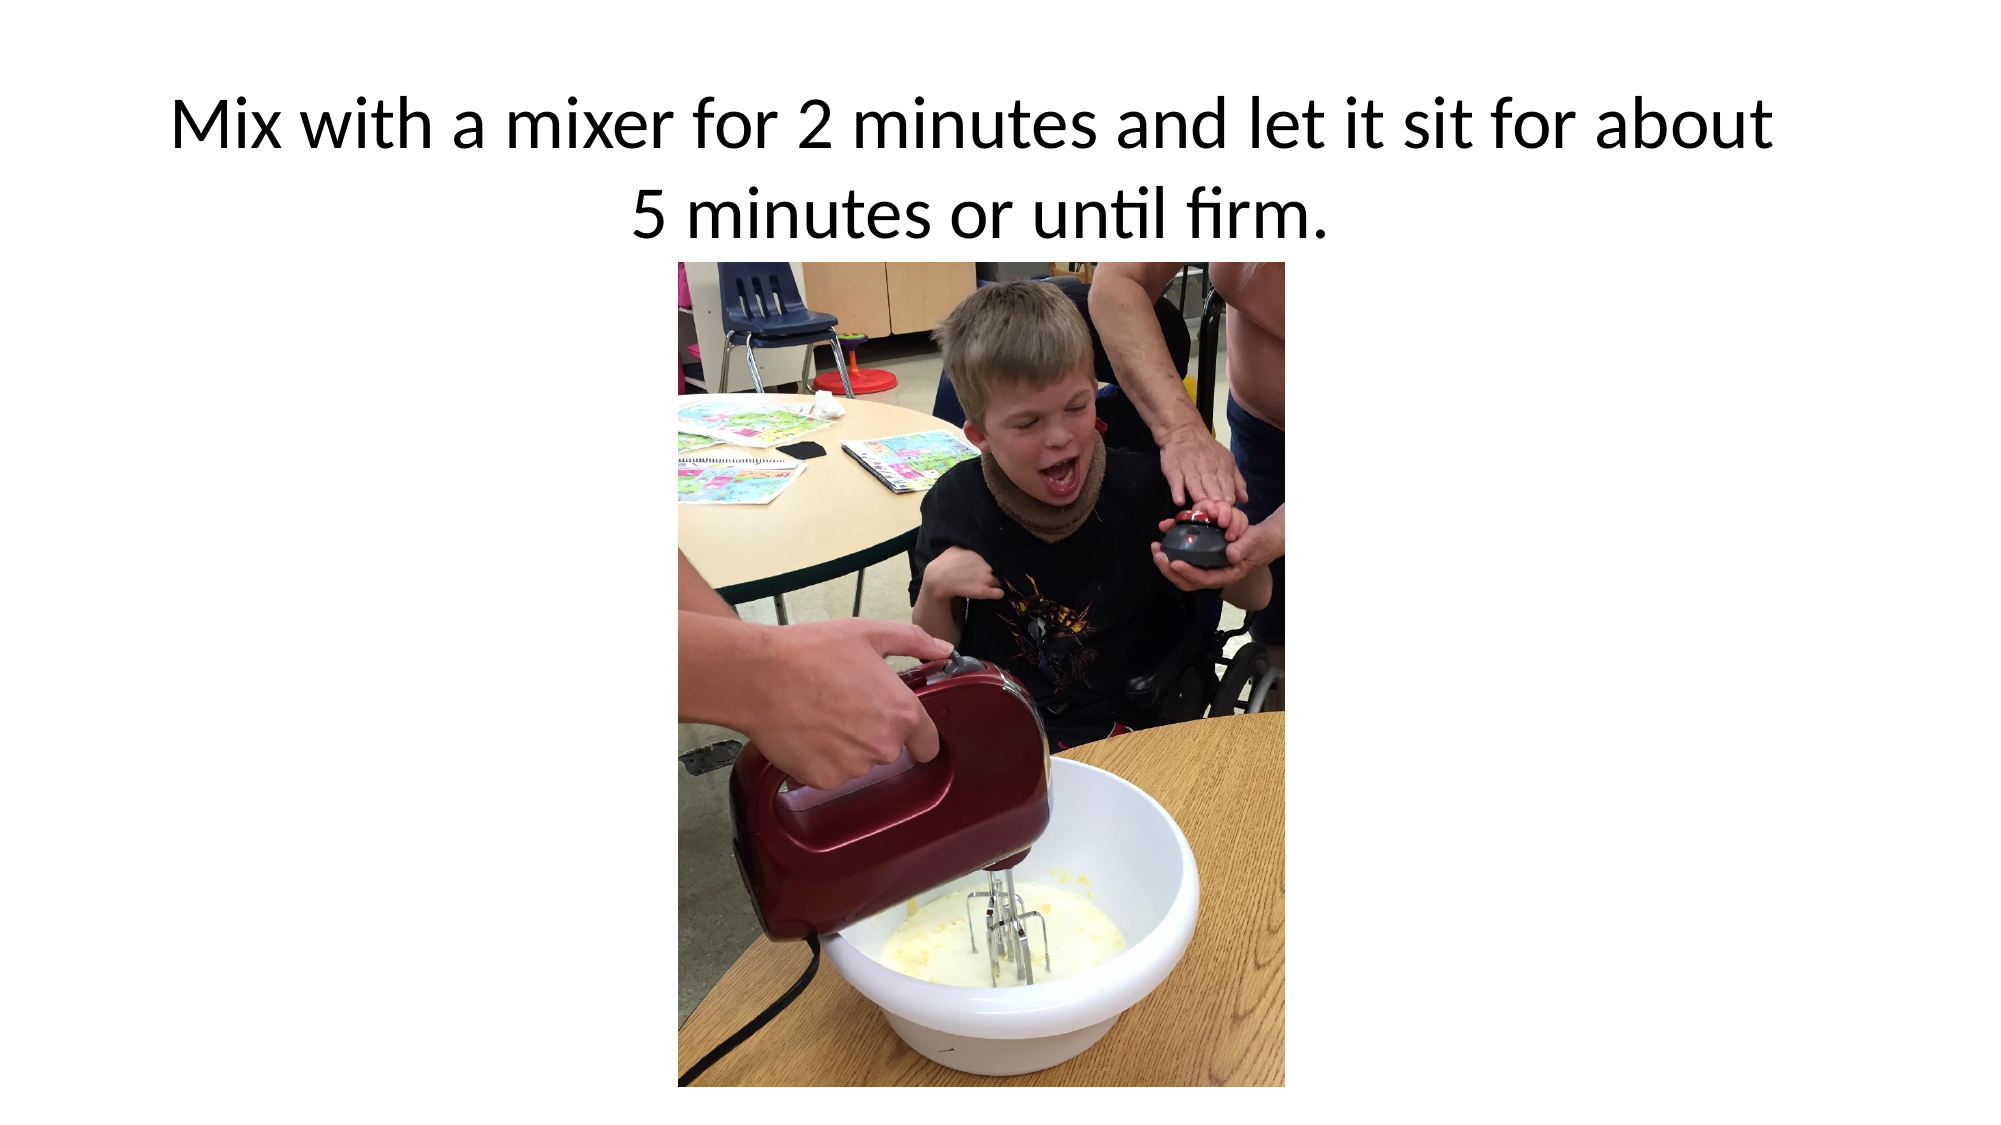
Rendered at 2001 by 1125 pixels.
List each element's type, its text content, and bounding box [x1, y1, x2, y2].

text_box Mix with a mixer for 2 minutes and let it sit for about 5 minutes or until firm. [154, 65, 1808, 261]
picture [678, 262, 1285, 1087]
